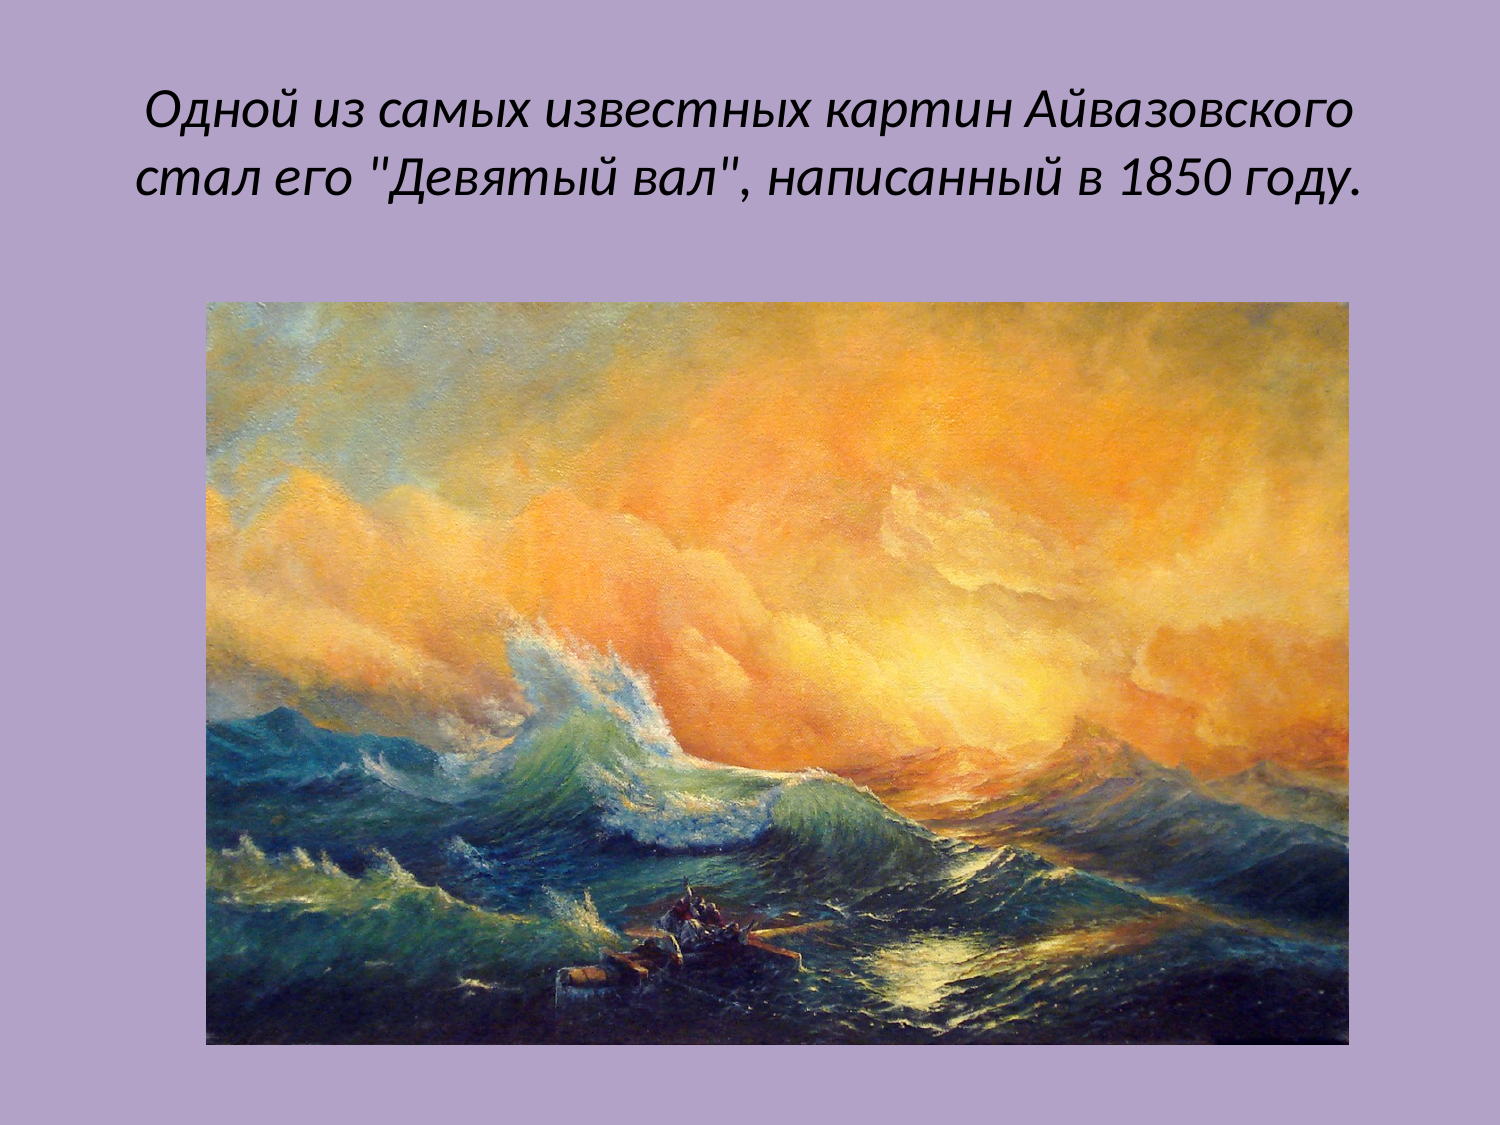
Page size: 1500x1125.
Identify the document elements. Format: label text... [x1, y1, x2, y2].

title Одной из самых известных картин Айвазовского стал его "Девятый вал", написанный в 1850 году. [75, 45, 1425, 233]
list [206, 302, 1350, 1046]
